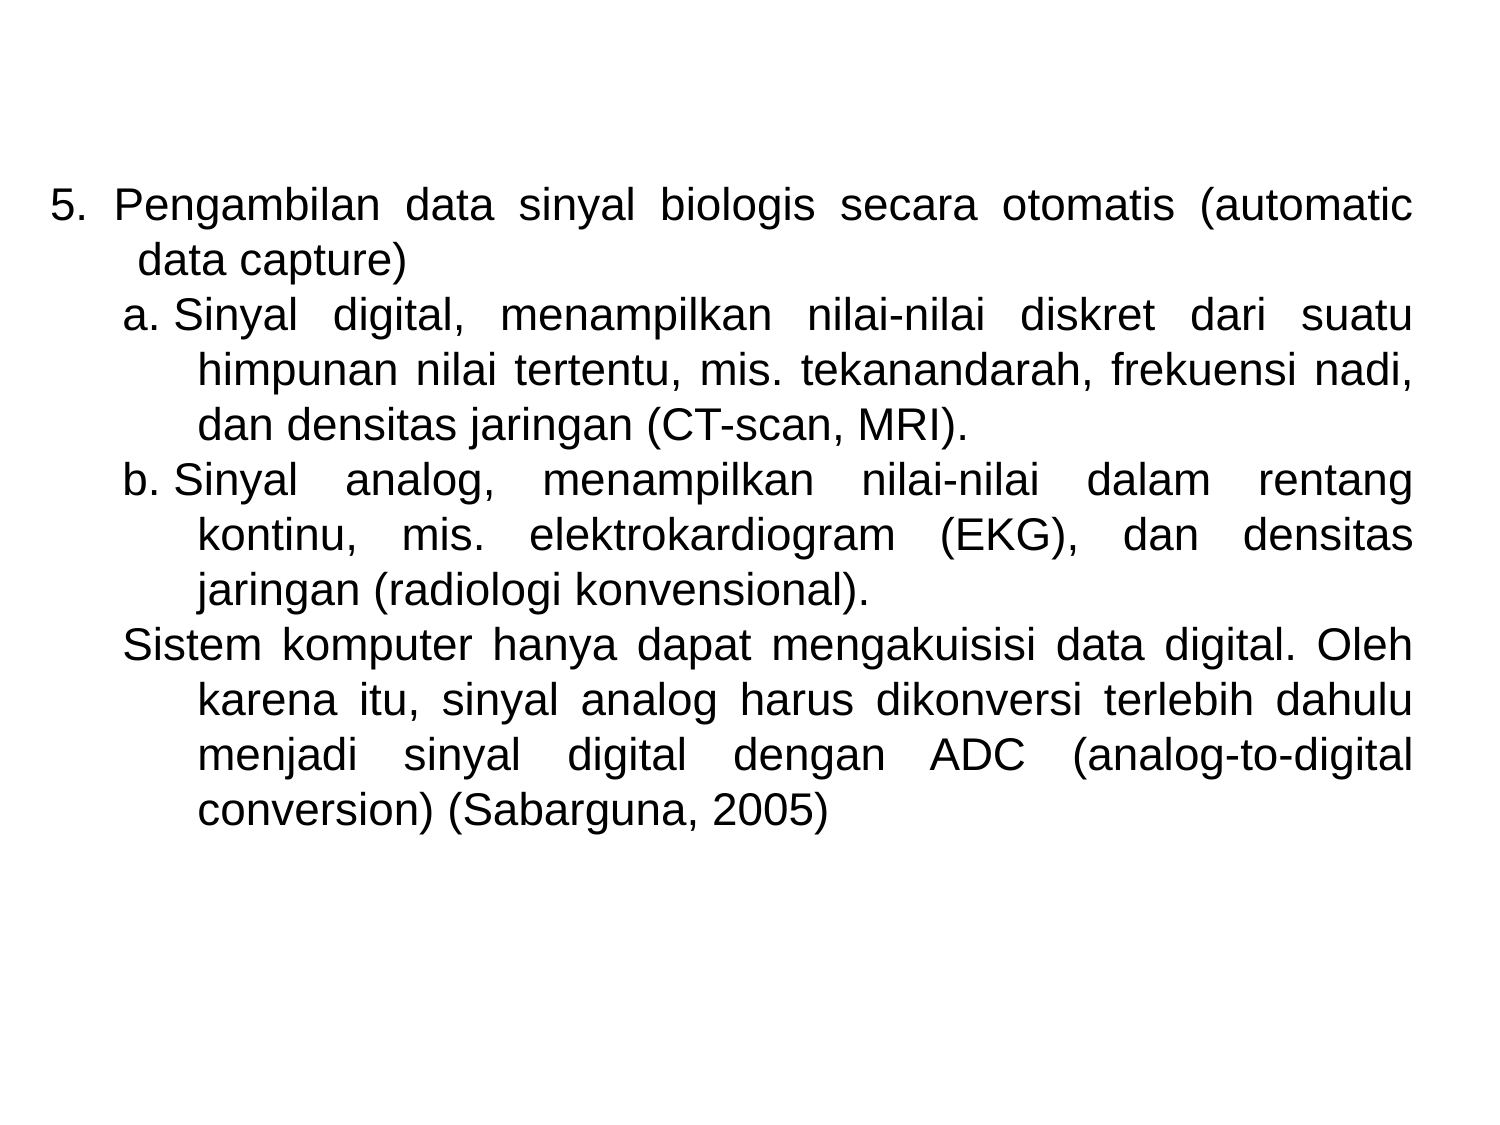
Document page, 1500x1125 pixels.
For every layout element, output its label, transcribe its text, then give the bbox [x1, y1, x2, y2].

text_box 5. Pengambilan data sinyal biologis secara otomatis (automatic data capture) a. Sinyal digital, menampilkan nilai-nilai diskret dari suatu himpunan nilai tertentu, mis. tekanandarah, frekuensi nadi, dan densitas jaringan (CT-scan, MRI). b. Sinyal analog, menampilkan nilai-nilai dalam rentang kontinu, mis. elektrokardiogram (EKG), dan densitas jaringan (radiologi konvensional). Sistem komputer hanya dapat mengakuisisi data digital. Oleh karena itu, sinyal analog harus dikonversi terlebih dahulu menjadi sinyal digital dengan ADC (analog-to-digital conversion) (Sabarguna, 2005) [35, 167, 1430, 843]
